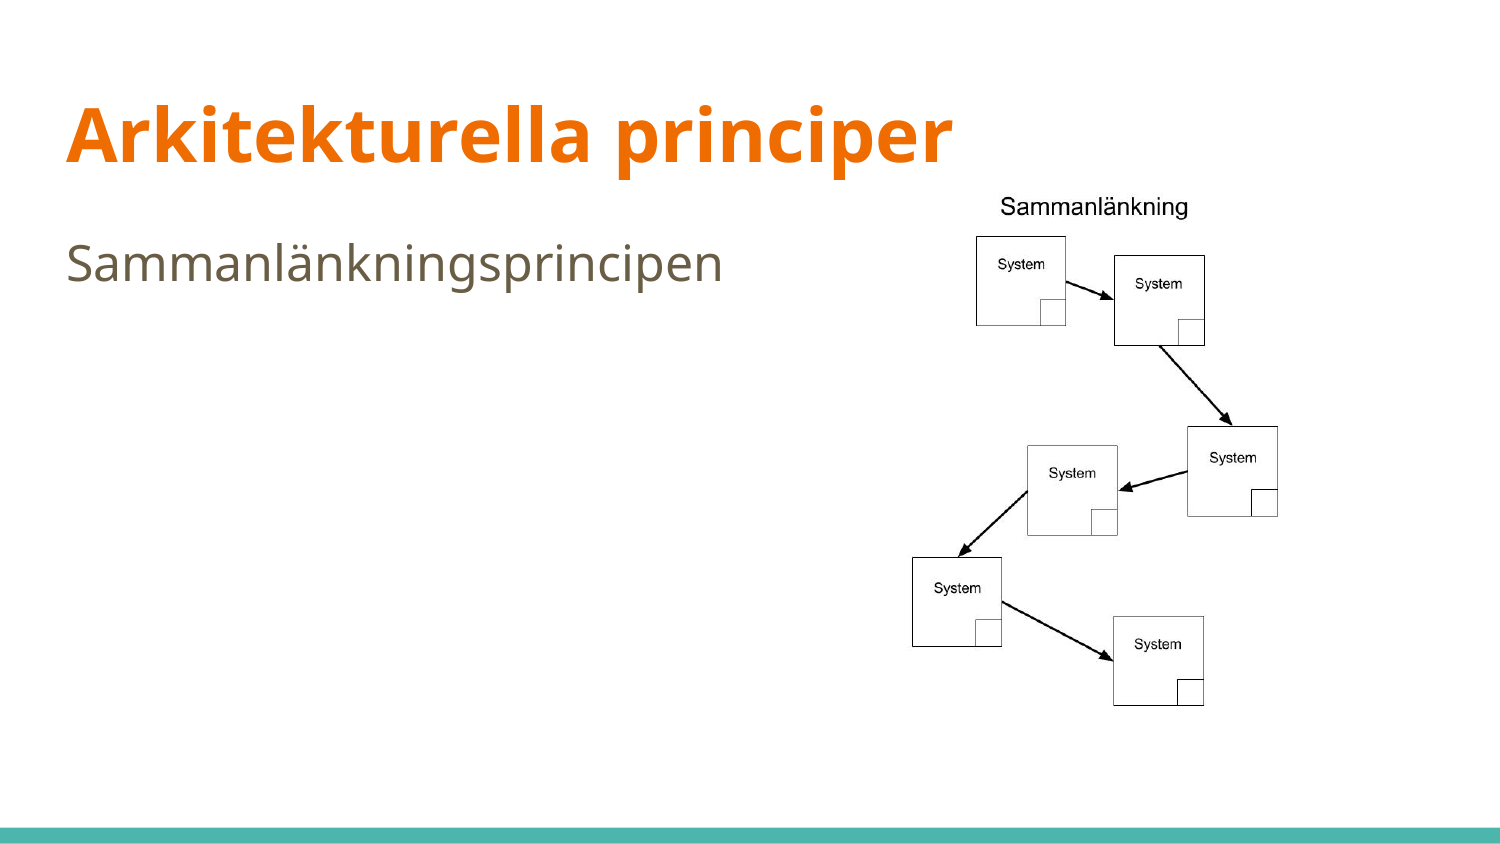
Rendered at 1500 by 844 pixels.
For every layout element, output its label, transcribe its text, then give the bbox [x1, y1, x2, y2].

picture [748, 180, 1481, 730]
list Sammanlänkningsprincipen [51, 207, 741, 750]
title Arkitekturella principer [51, 72, 1449, 189]
